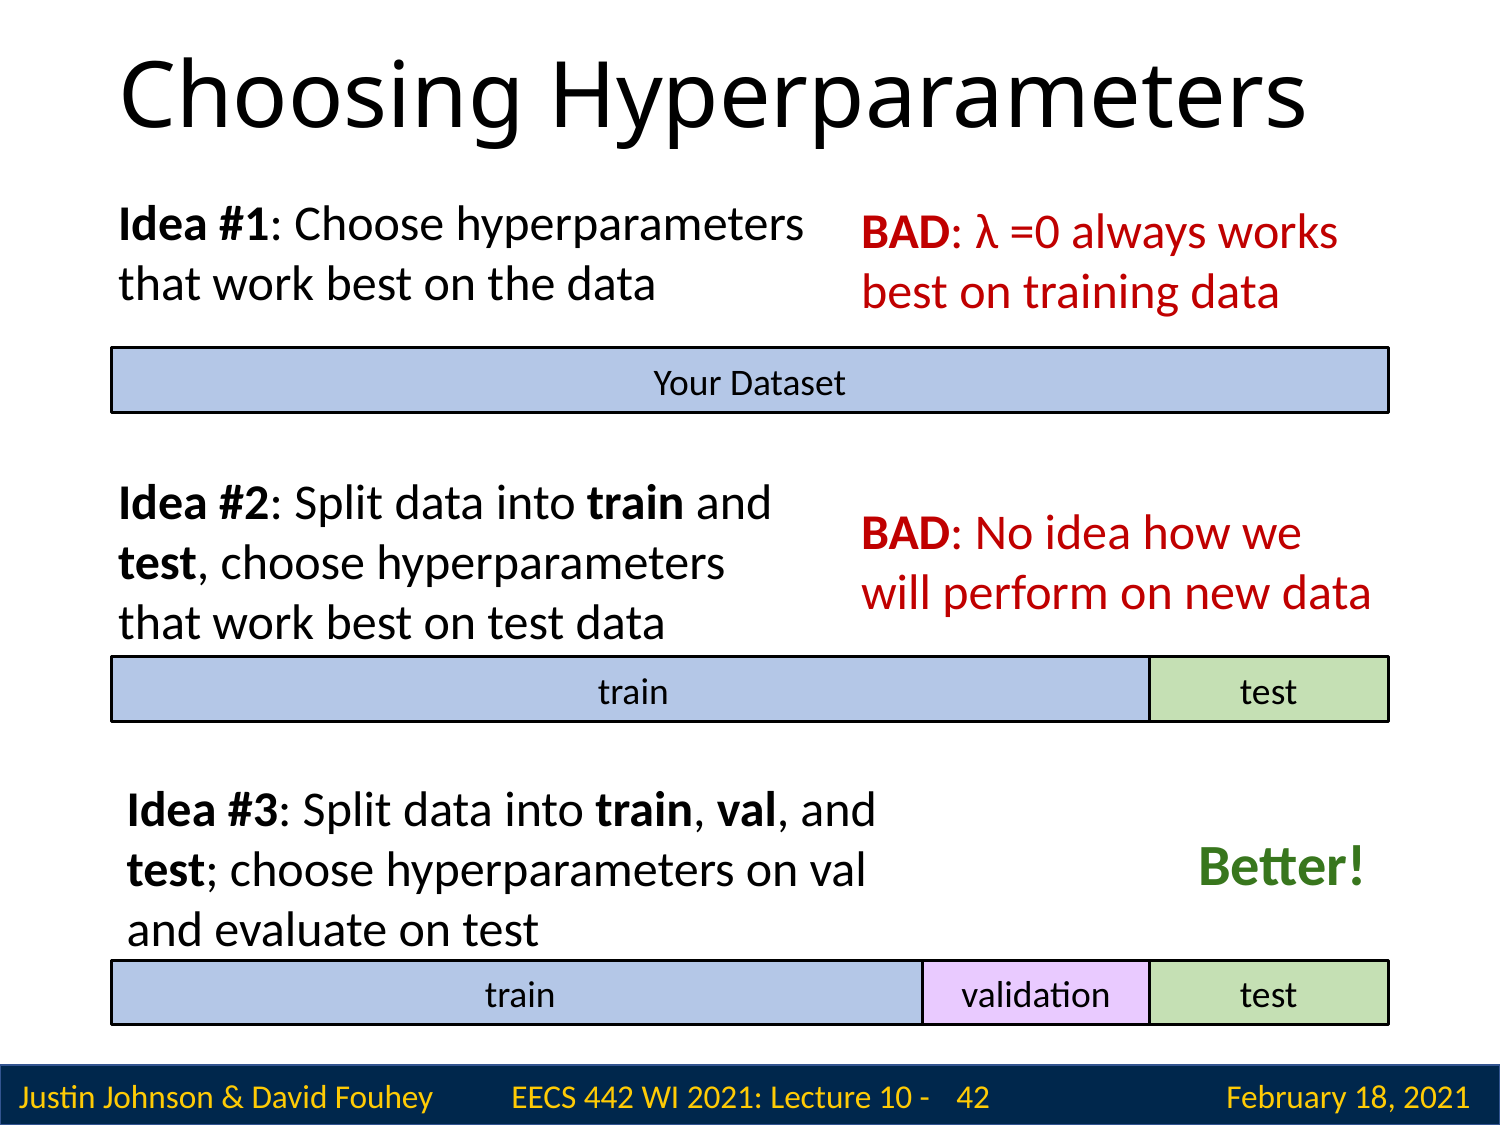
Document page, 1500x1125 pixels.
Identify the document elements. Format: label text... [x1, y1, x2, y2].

text_box Idea #3: Split data into train, val, and test; choose hyperparameters on val and evaluate on test [111, 763, 907, 960]
text_box Better! [1183, 812, 1389, 898]
text_box test [1149, 656, 1389, 722]
title Choosing Hyperparameters [103, 29, 1397, 165]
text_box Your Dataset [111, 347, 1389, 413]
text_box Idea #1: Choose hyperparameters that work best on the data [103, 184, 829, 317]
text_box validation [922, 960, 1150, 1025]
text_box train [111, 960, 922, 1025]
text_box train [111, 656, 1149, 722]
slide_number 42 [900, 1065, 1032, 1125]
text_box test [1150, 960, 1389, 1025]
text_box BAD: No idea how we will perform on new data [845, 503, 1397, 617]
text_box BAD: λ =0 always works best on training data [845, 192, 1397, 325]
text_box Idea #2: Split data into train and test, choose hyperparameters that work best on test data [103, 469, 801, 649]
